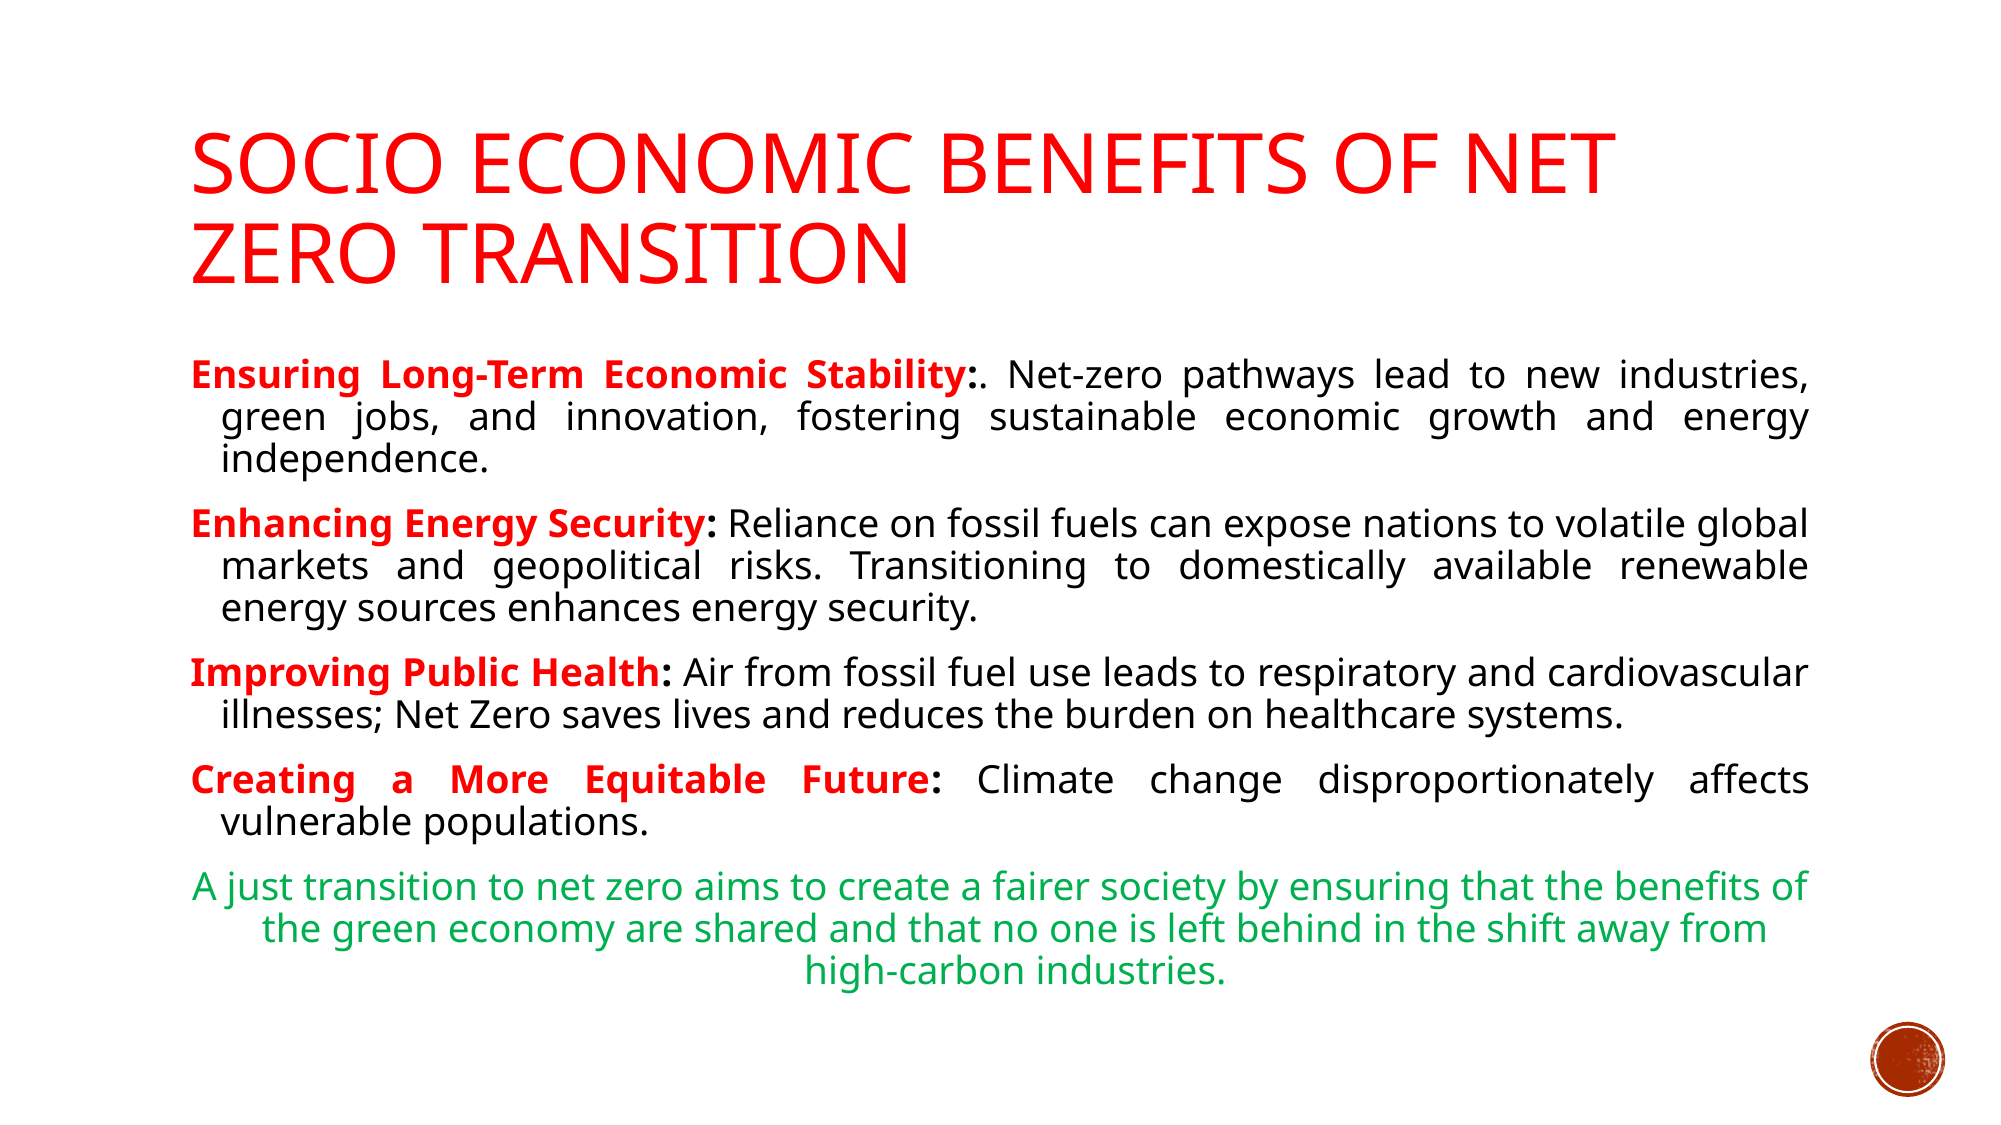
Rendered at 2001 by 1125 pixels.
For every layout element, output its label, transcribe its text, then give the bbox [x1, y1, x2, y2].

title SOCIO ECONOMIC BENEFITS OF NET ZERO transition [175, 79, 1826, 344]
list Ensuring Long-Term Economic Stability:. Net-zero pathways lead to new industries, green jobs, and innovation, fostering sustainable economic growth and energy independence. Enhancing Energy Security: Reliance on fossil fuels can expose nations to volatile global markets and geopolitical risks. Transitioning to domestically available renewable energy sources enhances energy security. Improving Public Health: Air from fossil fuel use leads to respiratory and cardiovascular illnesses; Net Zero saves lives and reduces the burden on healthcare systems. Creating a More Equitable Future: Climate change disproportionately affects vulnerable populations. A just transition to net zero aims to create a fairer society by ensuring that the benefits of the green economy are shared and that no one is left behind in the shift away from high-carbon industries. [175, 348, 1826, 1013]
